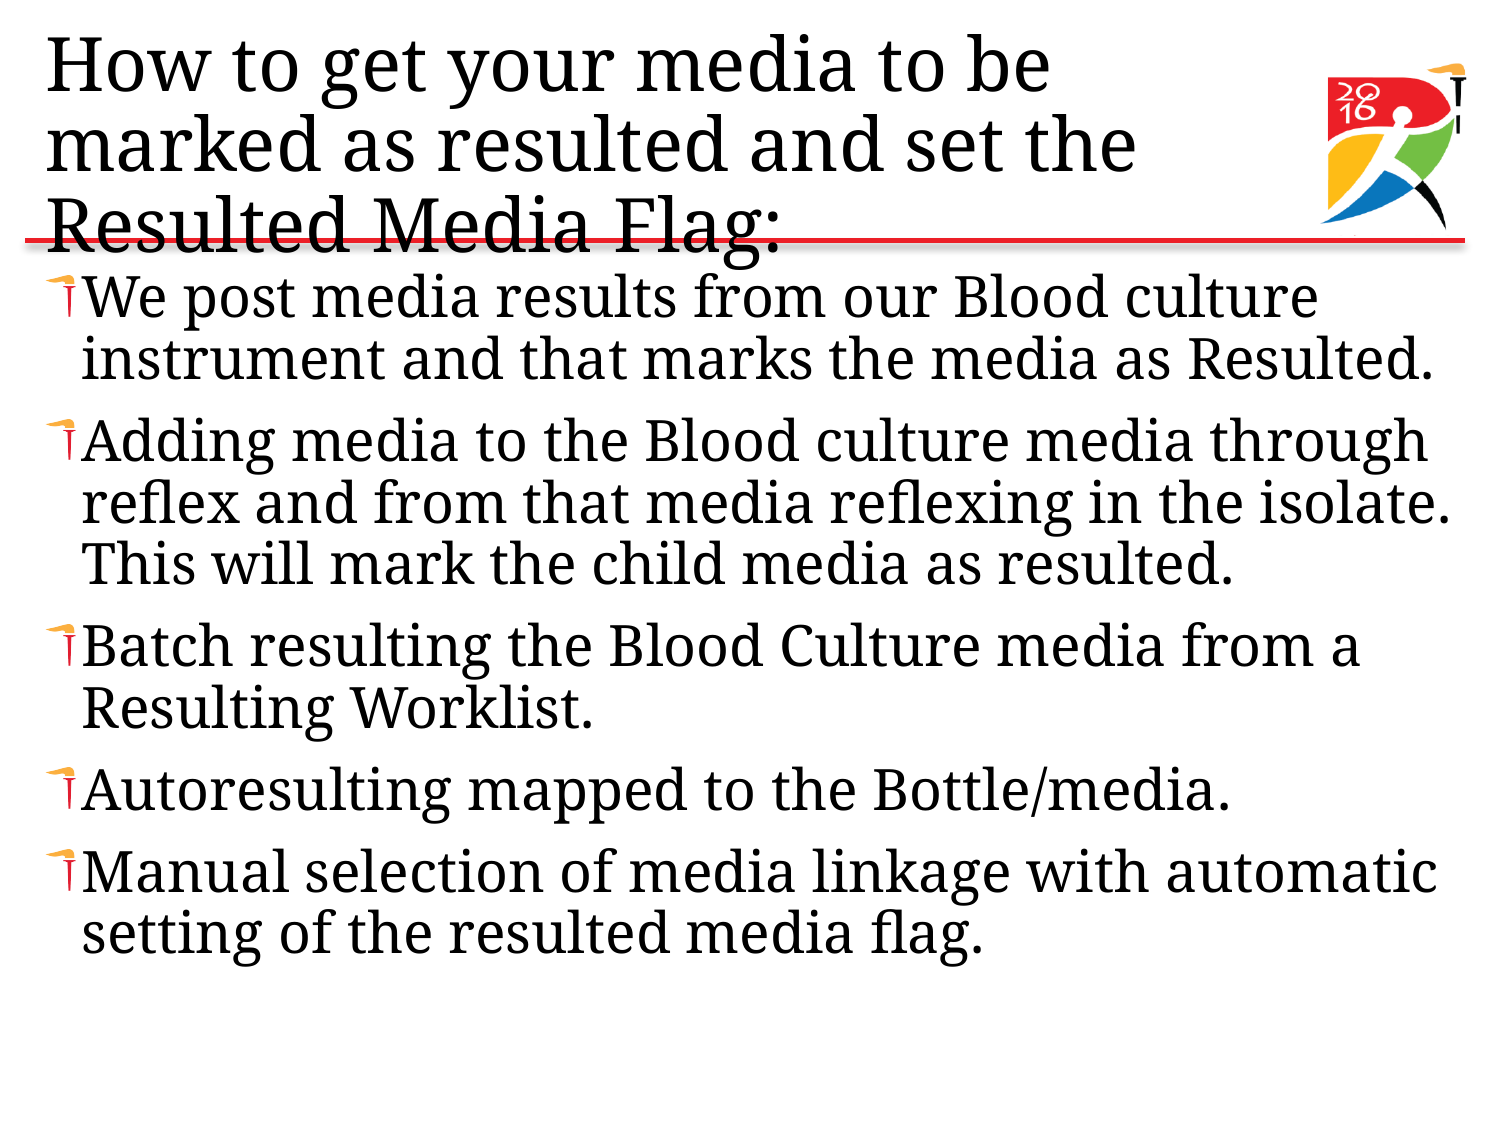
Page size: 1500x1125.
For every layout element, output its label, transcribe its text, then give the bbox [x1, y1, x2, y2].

picture [45, 849, 78, 891]
picture [45, 624, 78, 666]
list We post media results from our Blood culture instrument and that marks the media as Resulted. Adding media to the Blood culture media through reflex and from that media reflexing in the isolate. This will mark the child media as resulted. Batch resulting the Blood Culture media from a Resulting Worklist. Autoresulting mapped to the Bottle/media. Manual selection of media linkage with automatic setting of the resulted media flag. [30, 261, 1469, 1014]
picture [45, 419, 78, 460]
picture [1315, 59, 1470, 236]
picture [45, 275, 78, 317]
title How to get your media to be marked as resulted and set the Resulted Media Flag: [30, 59, 1315, 236]
picture [45, 767, 78, 809]
